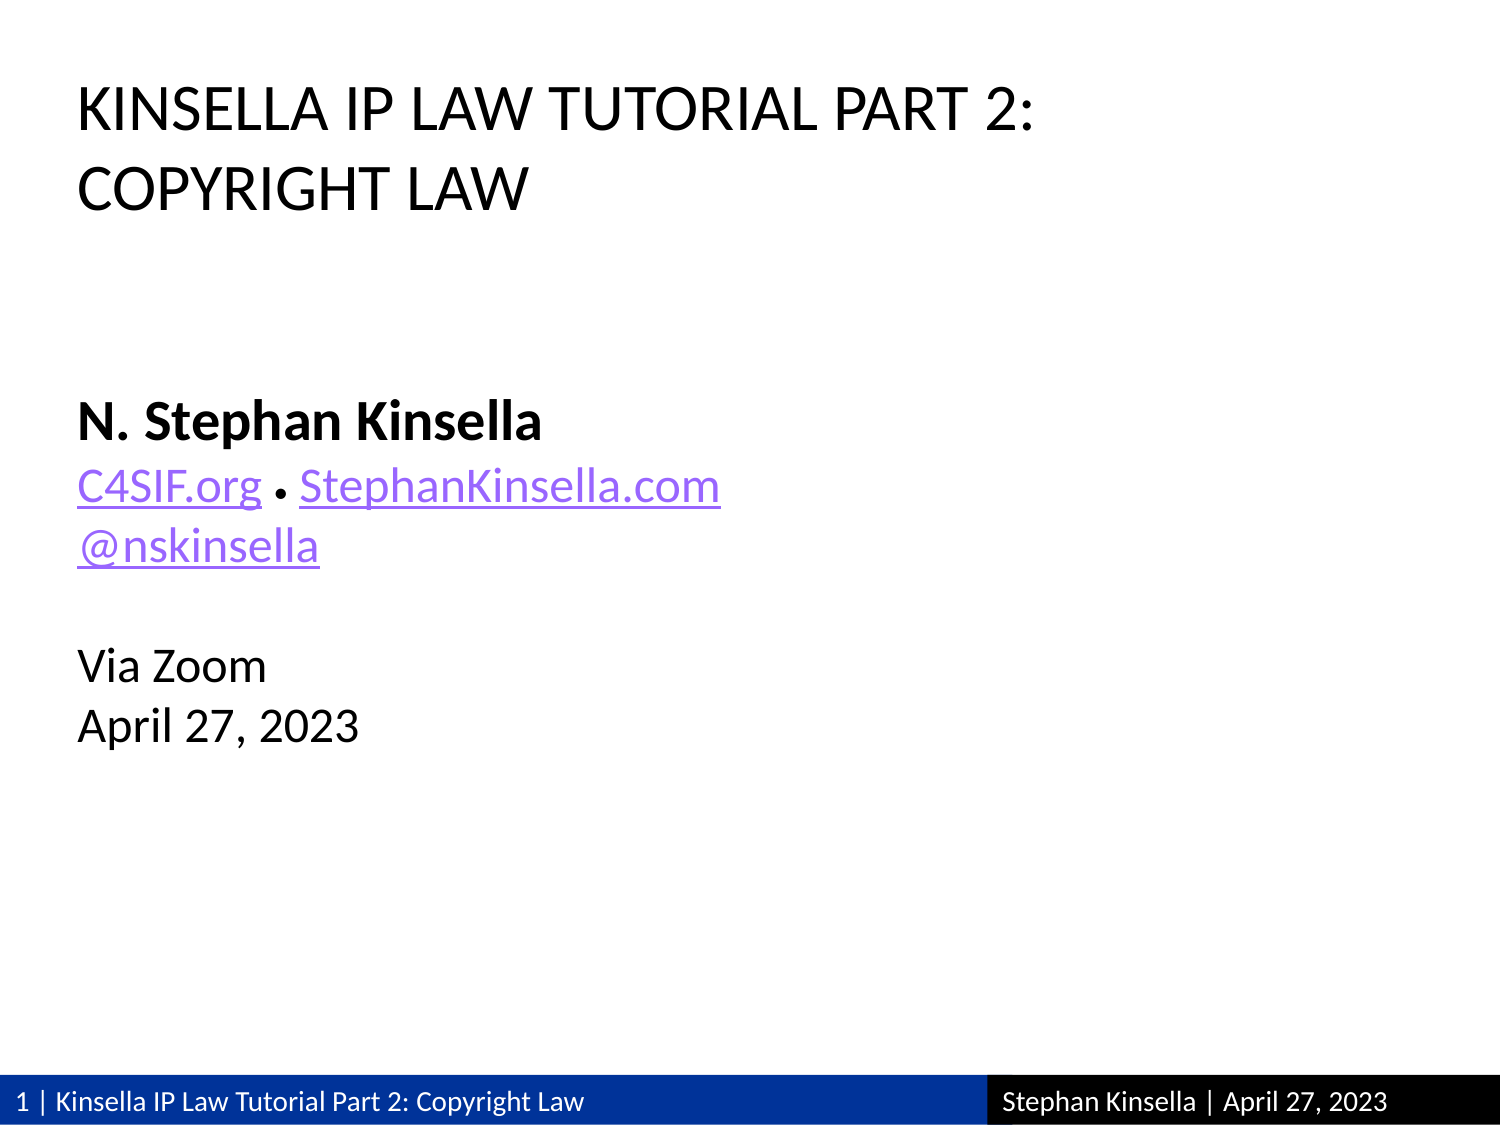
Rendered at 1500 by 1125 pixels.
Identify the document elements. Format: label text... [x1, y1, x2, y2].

text_box Kinsella IP Law Tutorial Part 2: Copyright Law [62, 56, 1325, 231]
subtitle N. Stephan Kinsella C4SIF.org • StephanKinsella.com @nskinsella Via Zoom April 27, 2023 [62, 375, 825, 988]
